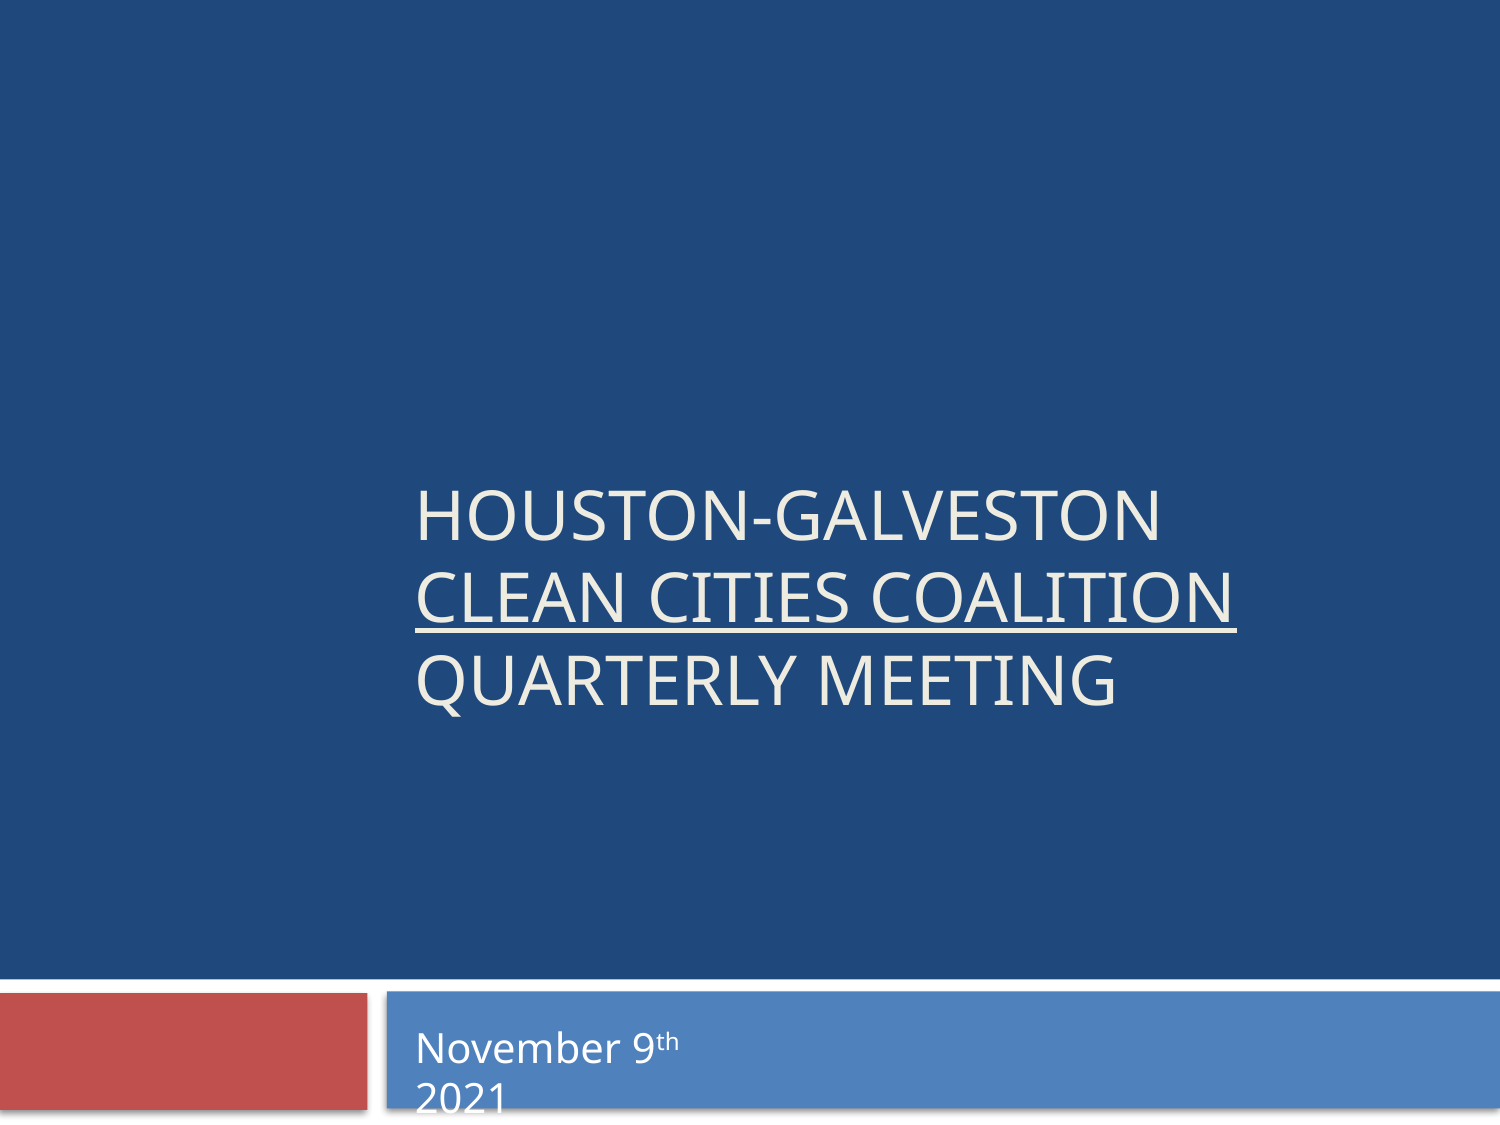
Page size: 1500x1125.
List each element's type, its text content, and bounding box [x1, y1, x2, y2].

title Houston-Galveston Clean cities Coalition QUARTERLY MEETING [399, 462, 1500, 975]
text_box November 9th 2021 [399, 1014, 800, 1125]
